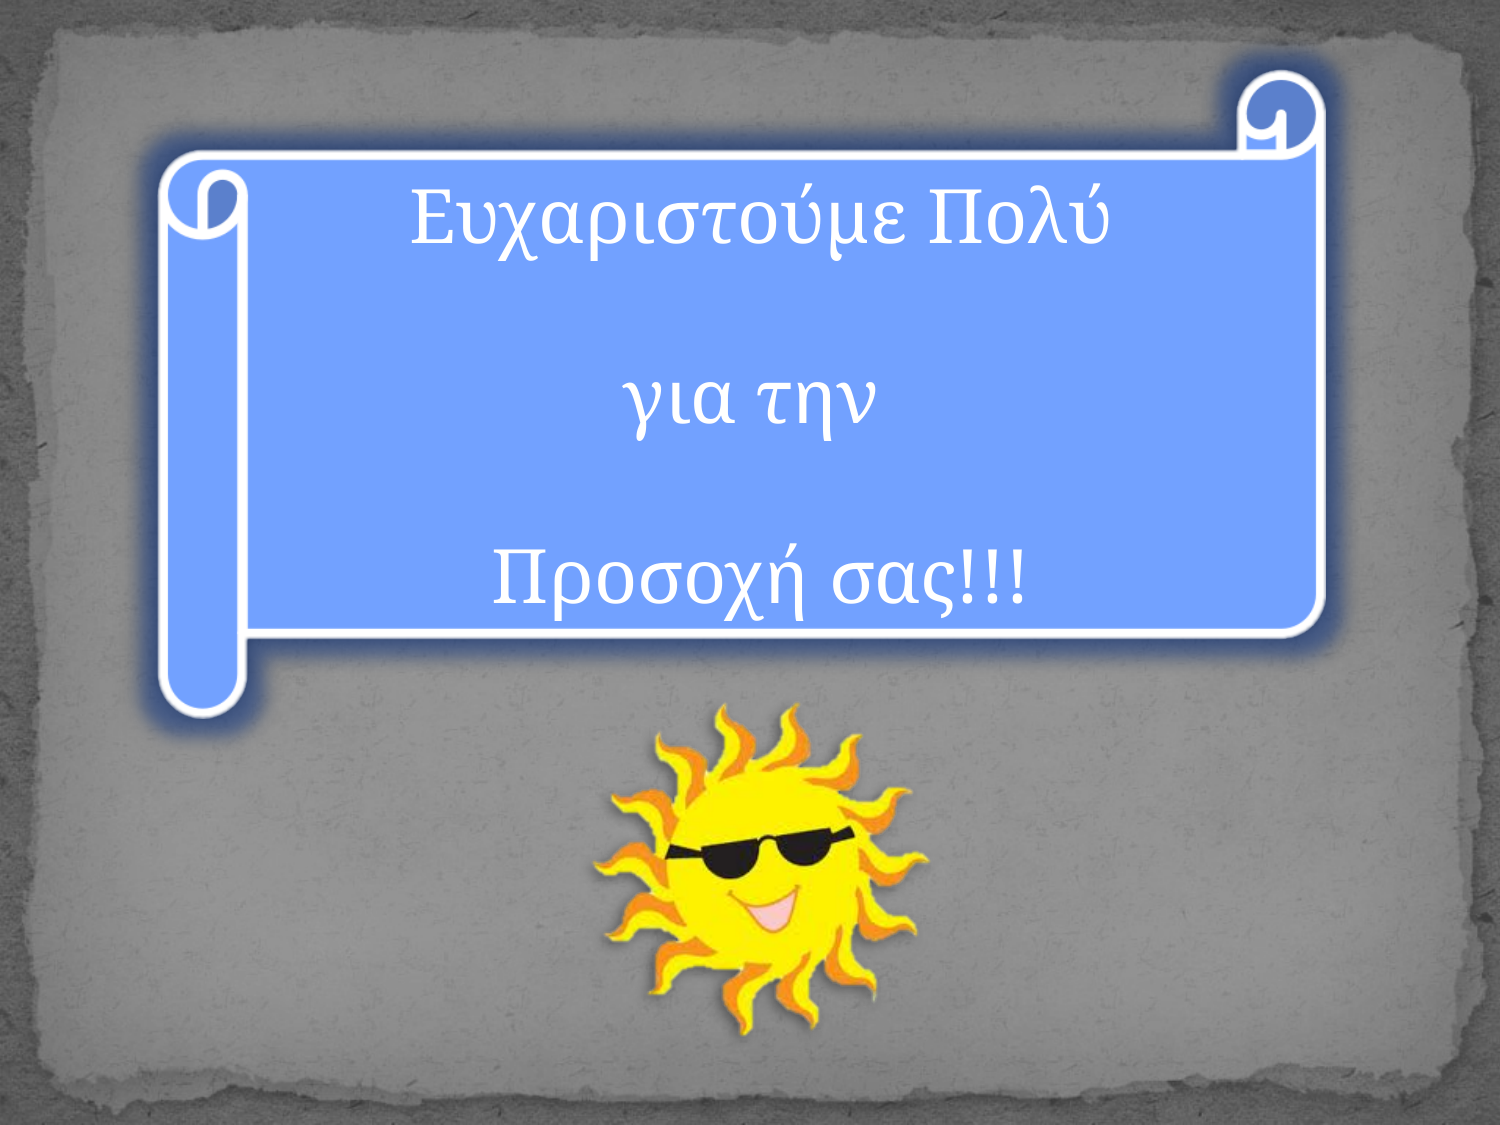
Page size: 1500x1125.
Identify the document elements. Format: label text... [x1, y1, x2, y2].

text_box Ευχαριστούμε Πολύ για την Προσοχή σας!!! [161, 73, 1323, 715]
picture [587, 697, 936, 1051]
